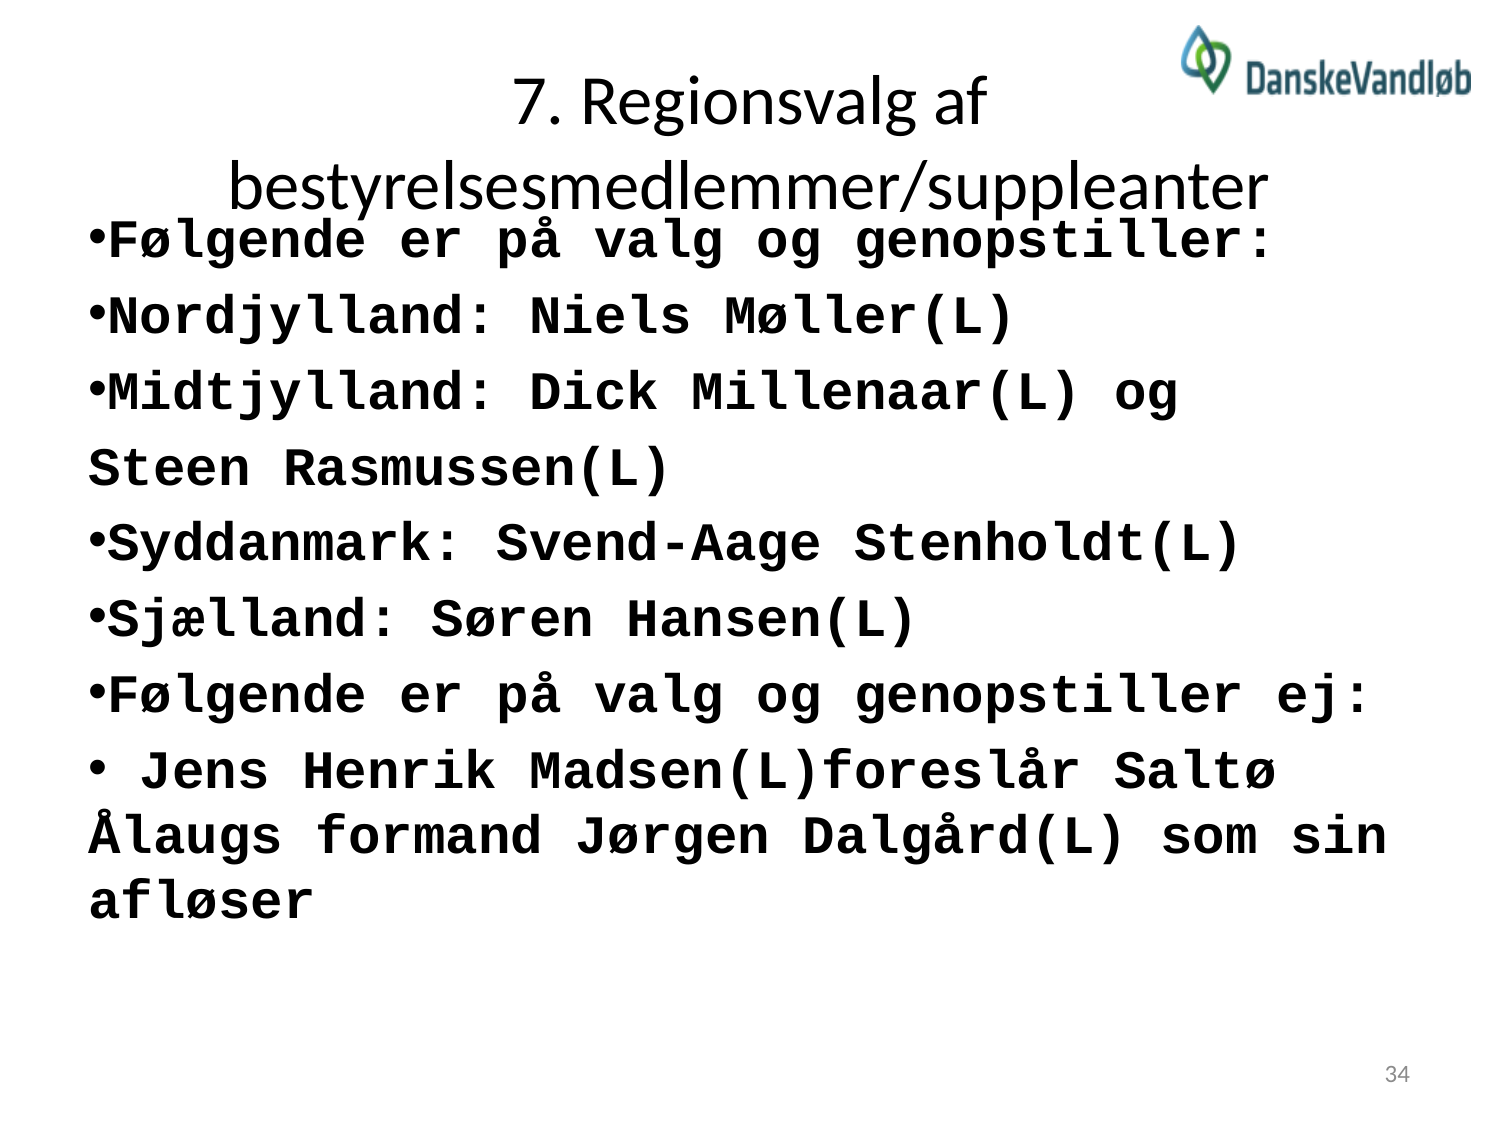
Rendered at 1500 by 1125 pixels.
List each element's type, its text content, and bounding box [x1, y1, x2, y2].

picture [1139, 25, 1471, 97]
slide_number 34 [1074, 1042, 1425, 1103]
text_box Følgende er på valg og genopstiller: Nordjylland: Niels Møller(L) Midtjylland: Dick Millenaar(L) og Steen Rasmussen(L) Syddanmark: Svend-Aage Stenholdt(L) Sjælland: Søren Hansen(L) Følgende er på valg og genopstiller ej: Jens Henrik Madsen(L)foreslår Saltø Ålaugs formand Jørgen Dalgård(L) som sin afløser [73, 196, 1420, 937]
text_box 7. Regionsvalg af bestyrelsesmedlemmer/suppleanter [74, 45, 1425, 233]
